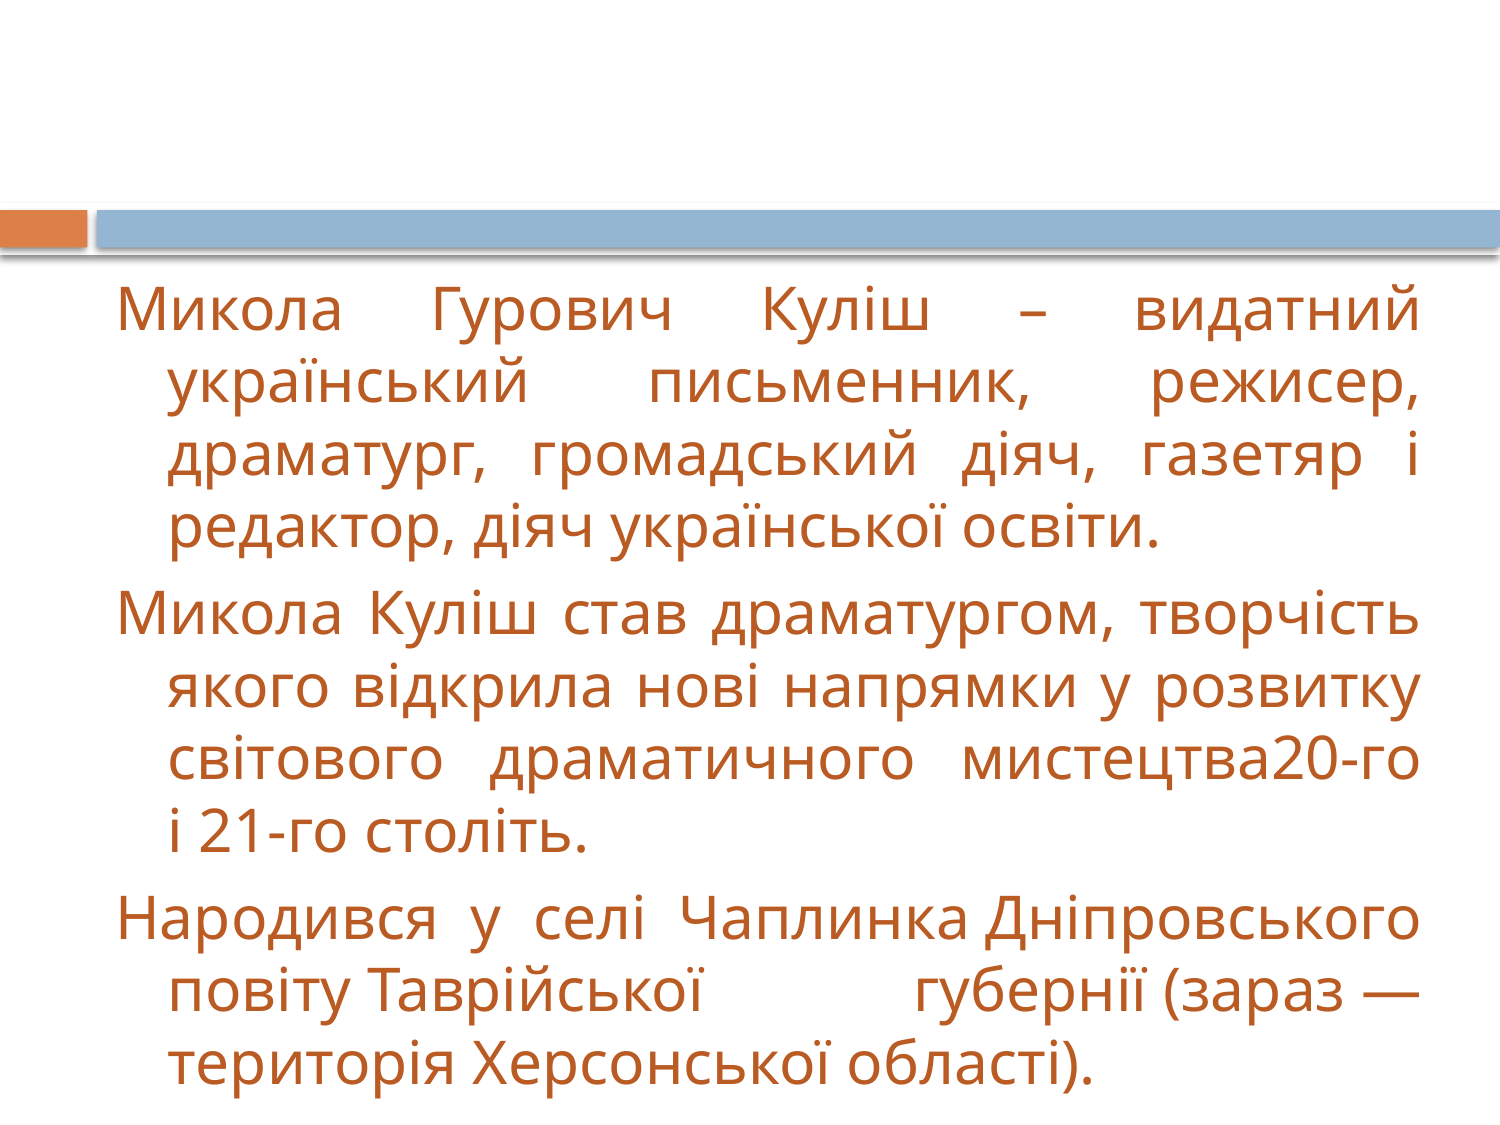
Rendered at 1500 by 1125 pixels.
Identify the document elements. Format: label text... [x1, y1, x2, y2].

list Микола Гурович Куліш – видатний український письменник, режисер, драматург, громадський діяч, газетяр і редактор, діяч української освіти. Микола Куліш став драматургом, творчість якого відкрила нові напрямки у розвитку світового драматичного мистецтва20-го і 21-го століть. Народився у селі Чаплинка Дніпровського повіту Таврійської губернії (зараз — територія Херсонської області). [100, 262, 1438, 1000]
